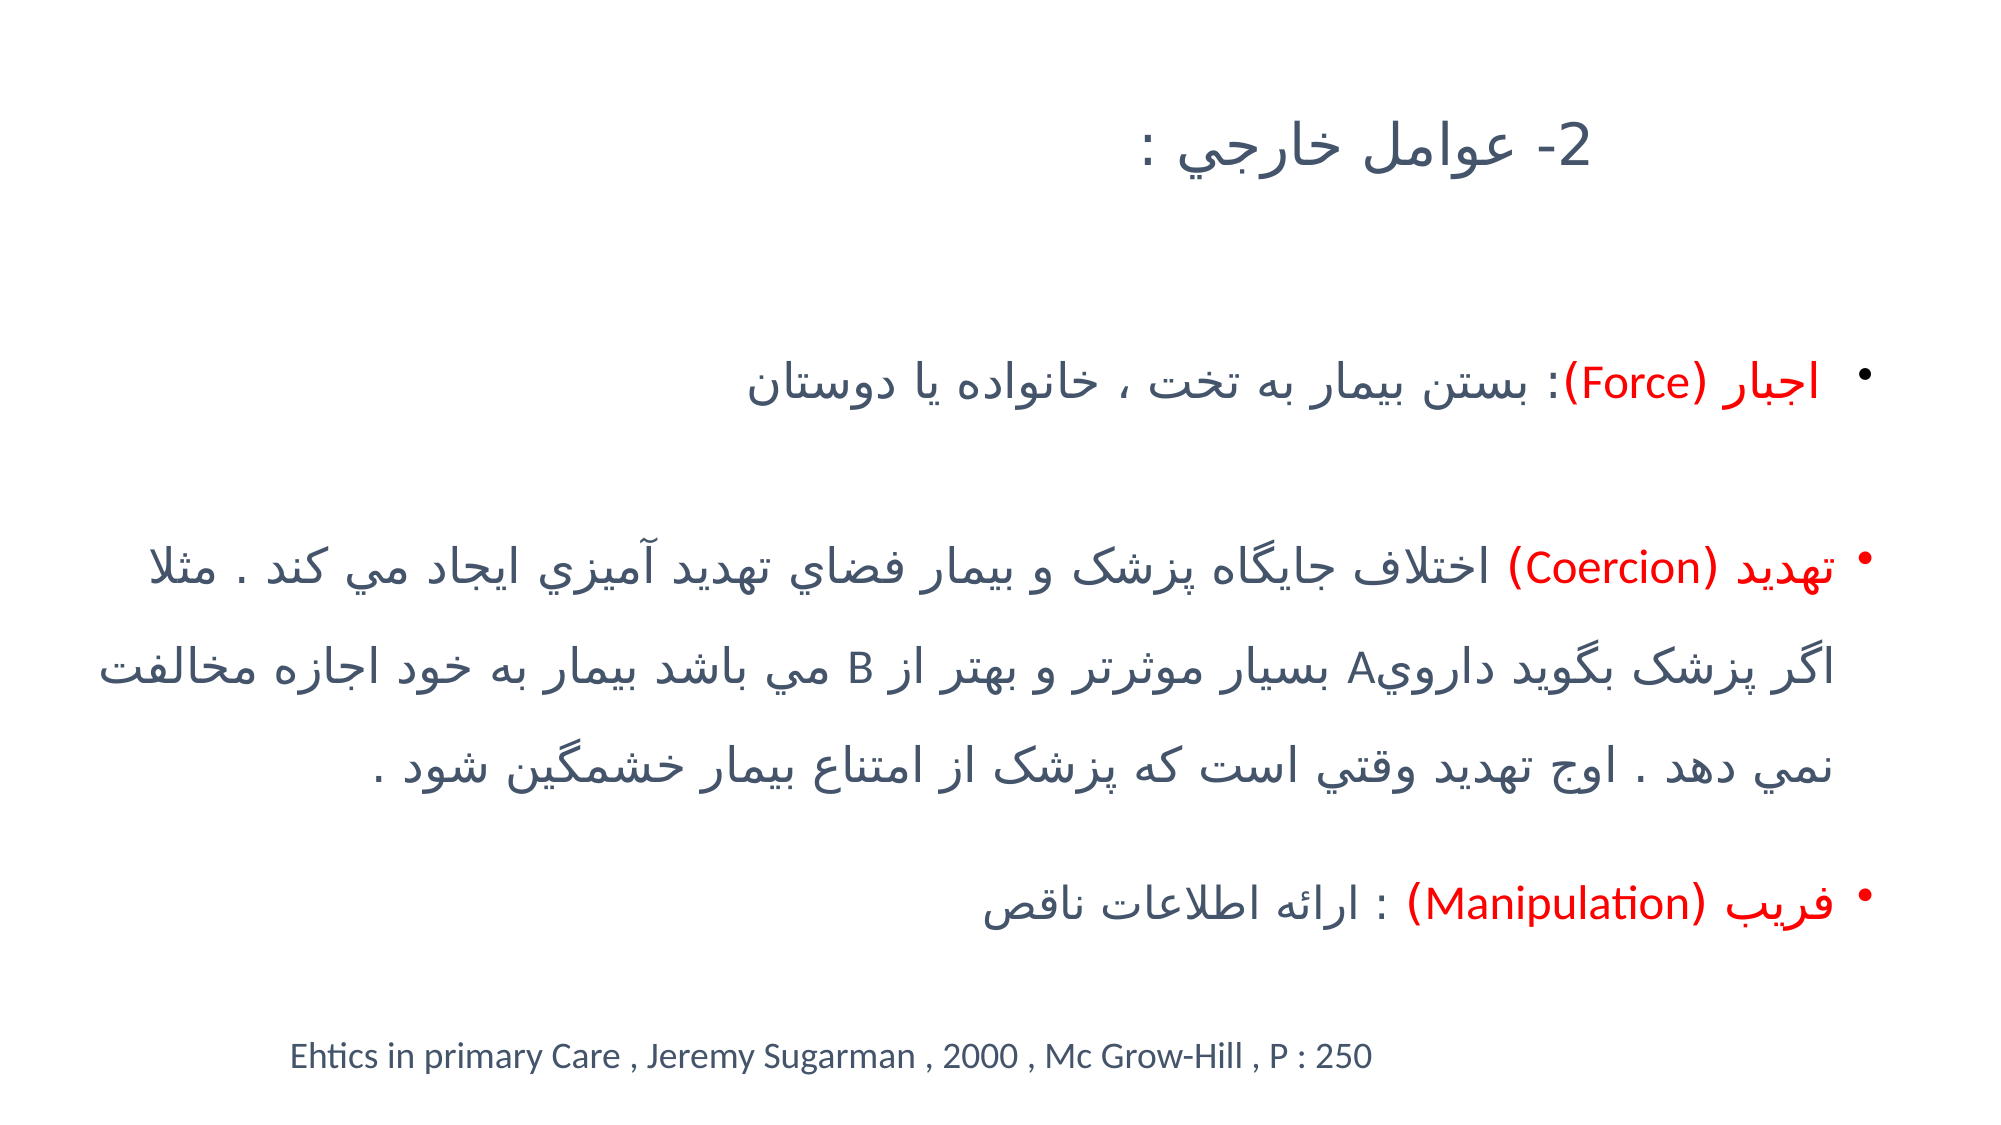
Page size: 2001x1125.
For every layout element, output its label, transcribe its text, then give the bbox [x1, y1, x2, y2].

text_box Ehtics in primary Care , Jeremy Sugarman , 2000 , Mc Grow-Hill , P : 250 [274, 1024, 1389, 1125]
list اجبار (Force): بستن بيمار به تخت ، خانواده يا دوستان تهديد (Coercion) اختلاف جايگاه پزشک و بيمار فضاي تهديد آميزي ايجاد مي کند . مثلا اگر پزشک بگويد دارويA بسيار موثرتر و بهتر از B مي باشد بيمار به خود اجازه مخالفت نمي دهد . اوج تهديد وقتي است که پزشک از امتناع بيمار خشمگين شود . فريب (Manipulation) : ارائه اطلاعات ناقص [70, 262, 1886, 953]
text_box 2- عوامل خارجي : [429, 99, 1610, 185]
